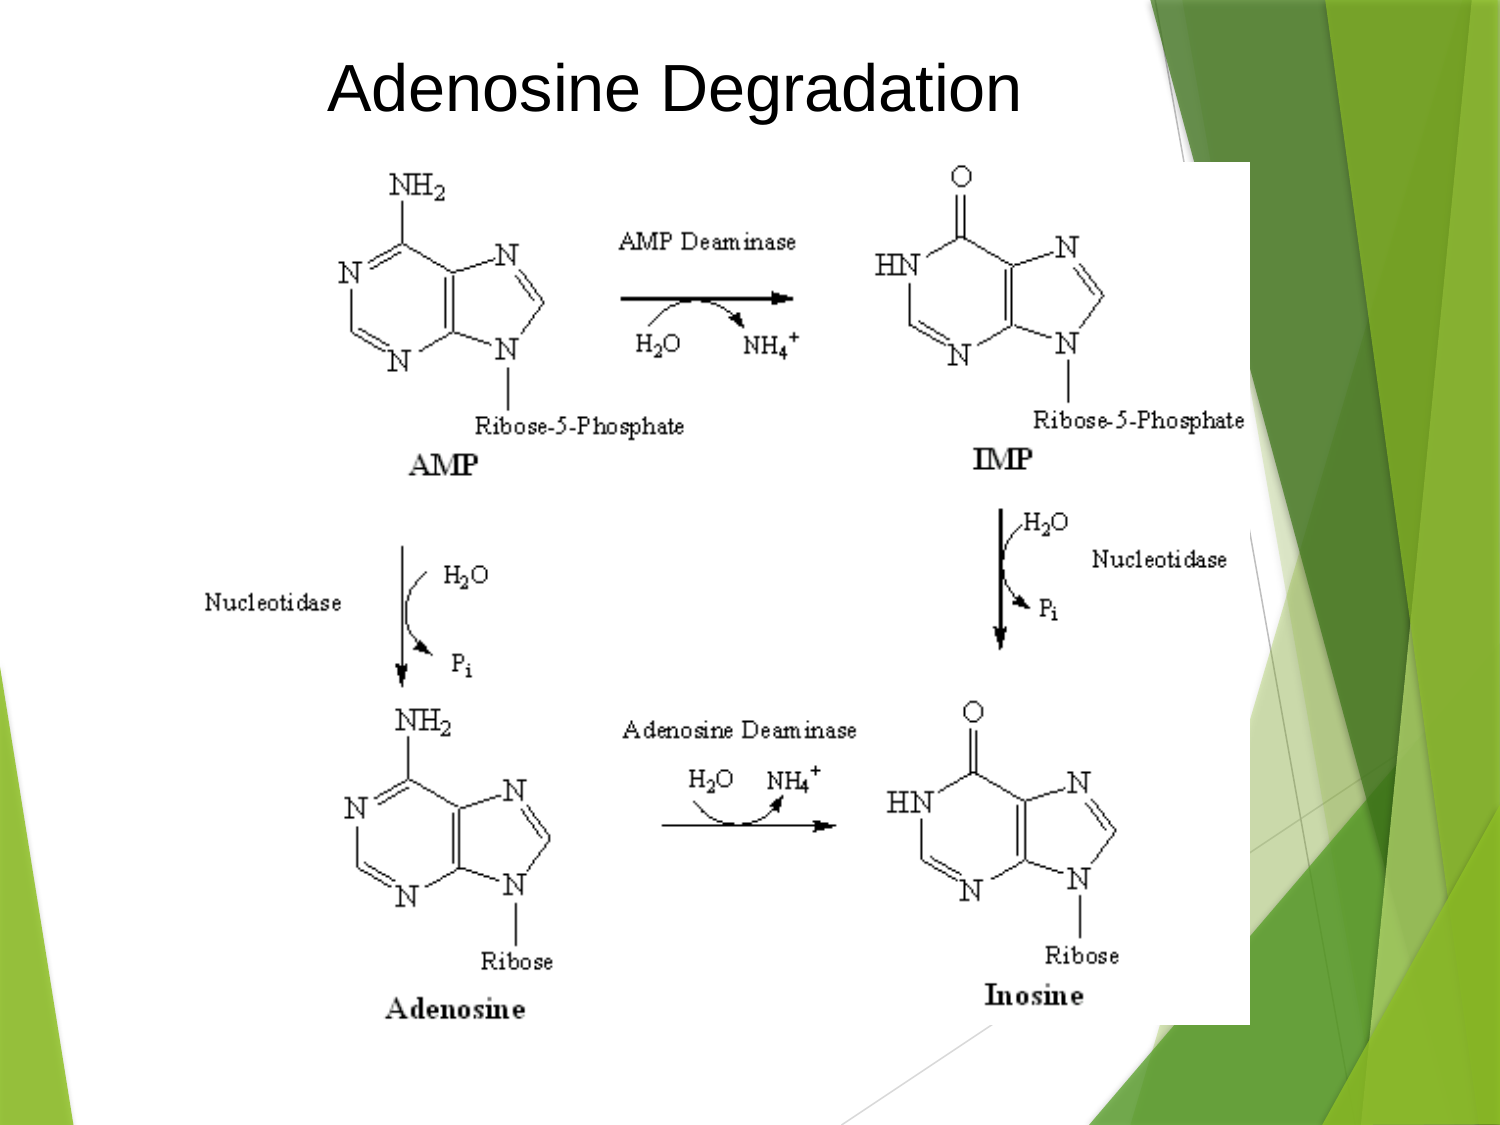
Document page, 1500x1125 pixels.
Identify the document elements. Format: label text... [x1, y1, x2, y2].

picture [199, 161, 1251, 1025]
text_box Adenosine Degradation [312, 37, 1039, 133]
